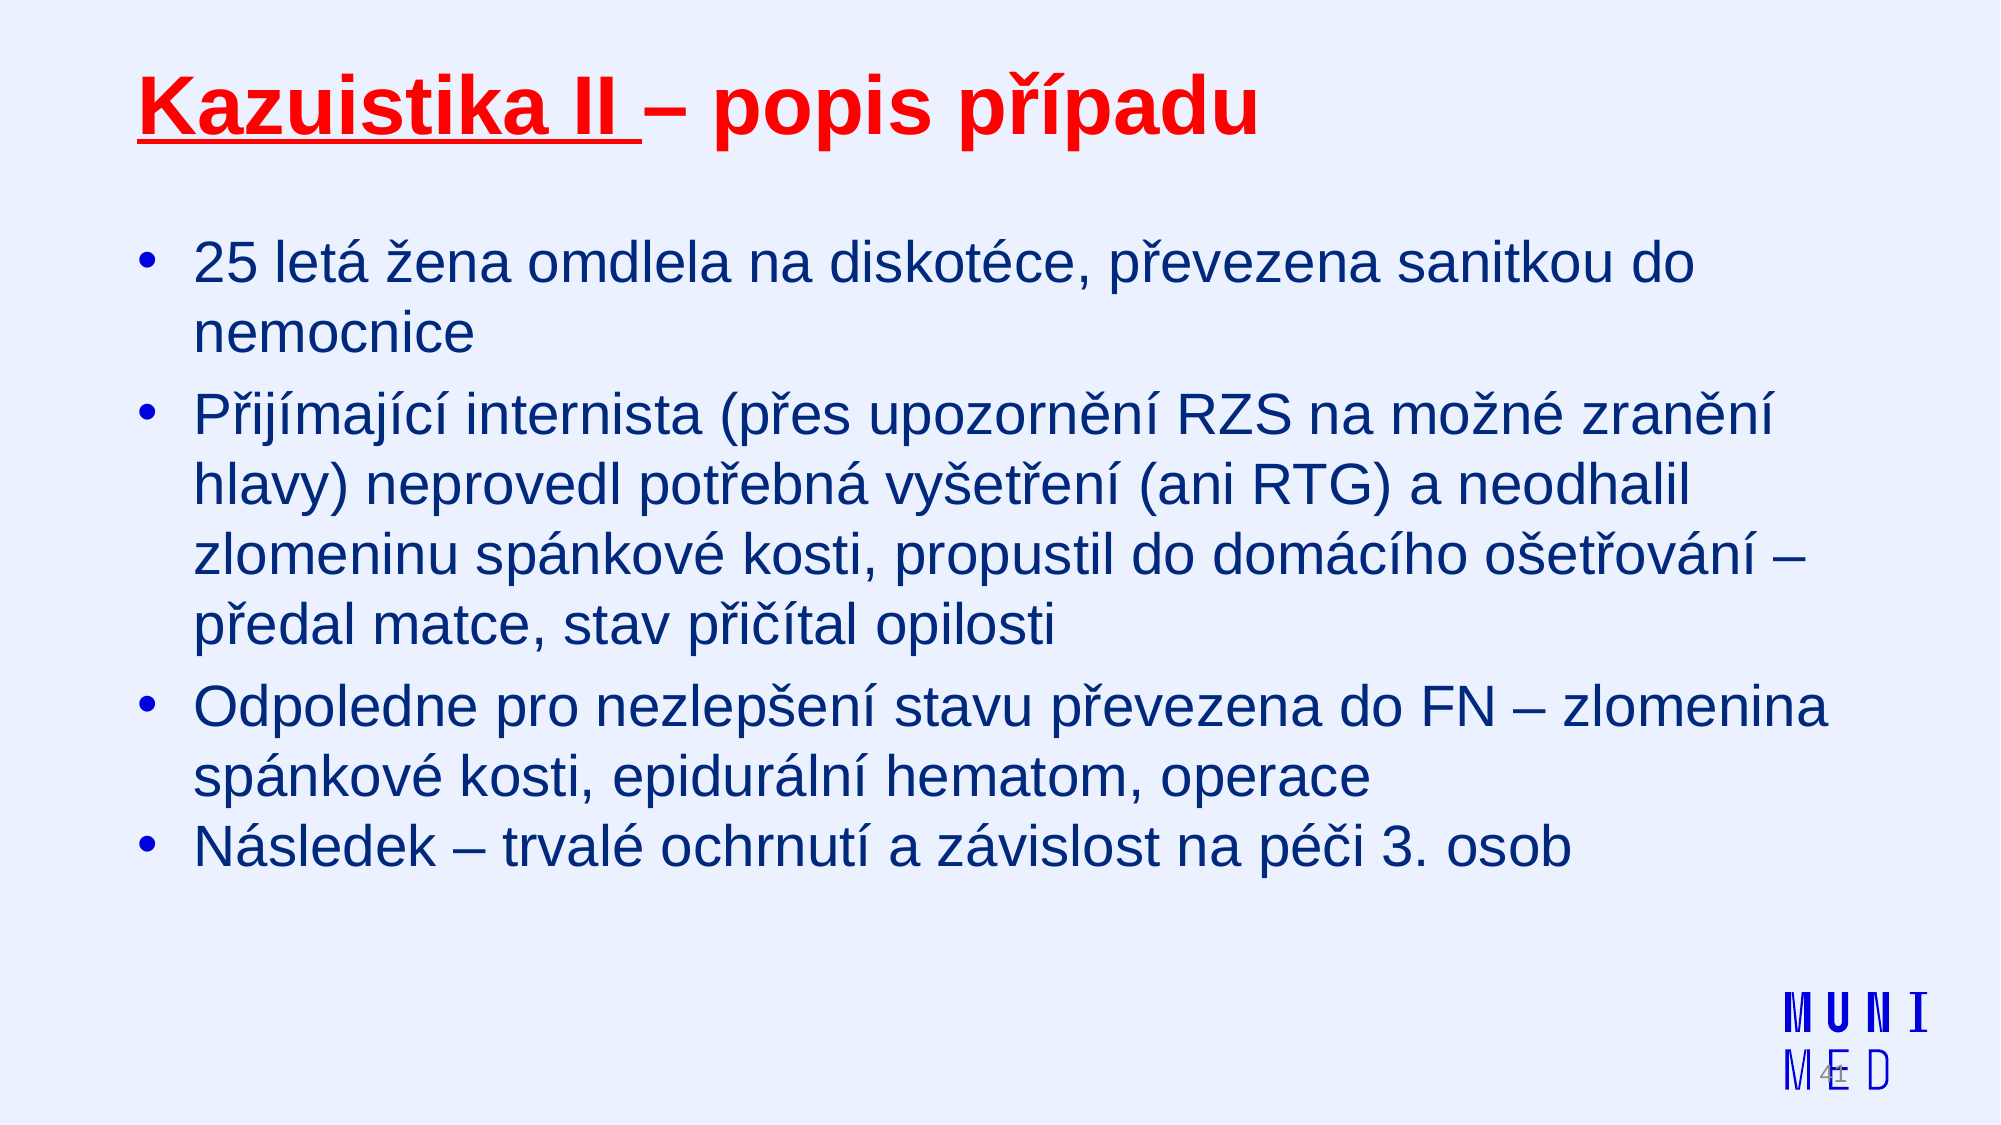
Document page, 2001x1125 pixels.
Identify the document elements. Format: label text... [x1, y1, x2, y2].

list 25 letá žena omdlela na diskotéce, převezena sanitkou do nemocnice Přijímající internista (přes upozornění RZS na možné zranění hlavy) neprovedl potřebná vyšetření (ani RTG) a neodhalil zlomeninu spánkové kosti, propustil do domácího ošetřování – předal matce, stav přičítal opilosti Odpoledne pro nezlepšení stavu převezena do FN – zlomenina spánkové kosti, epidurální hematom, operace Následek – trvalé ochrnutí a závislost na péči 3. osob [137, 224, 1930, 1083]
slide_number 41 [1412, 1042, 1863, 1103]
title Kazuistika II – popis případu [137, 68, 1812, 209]
